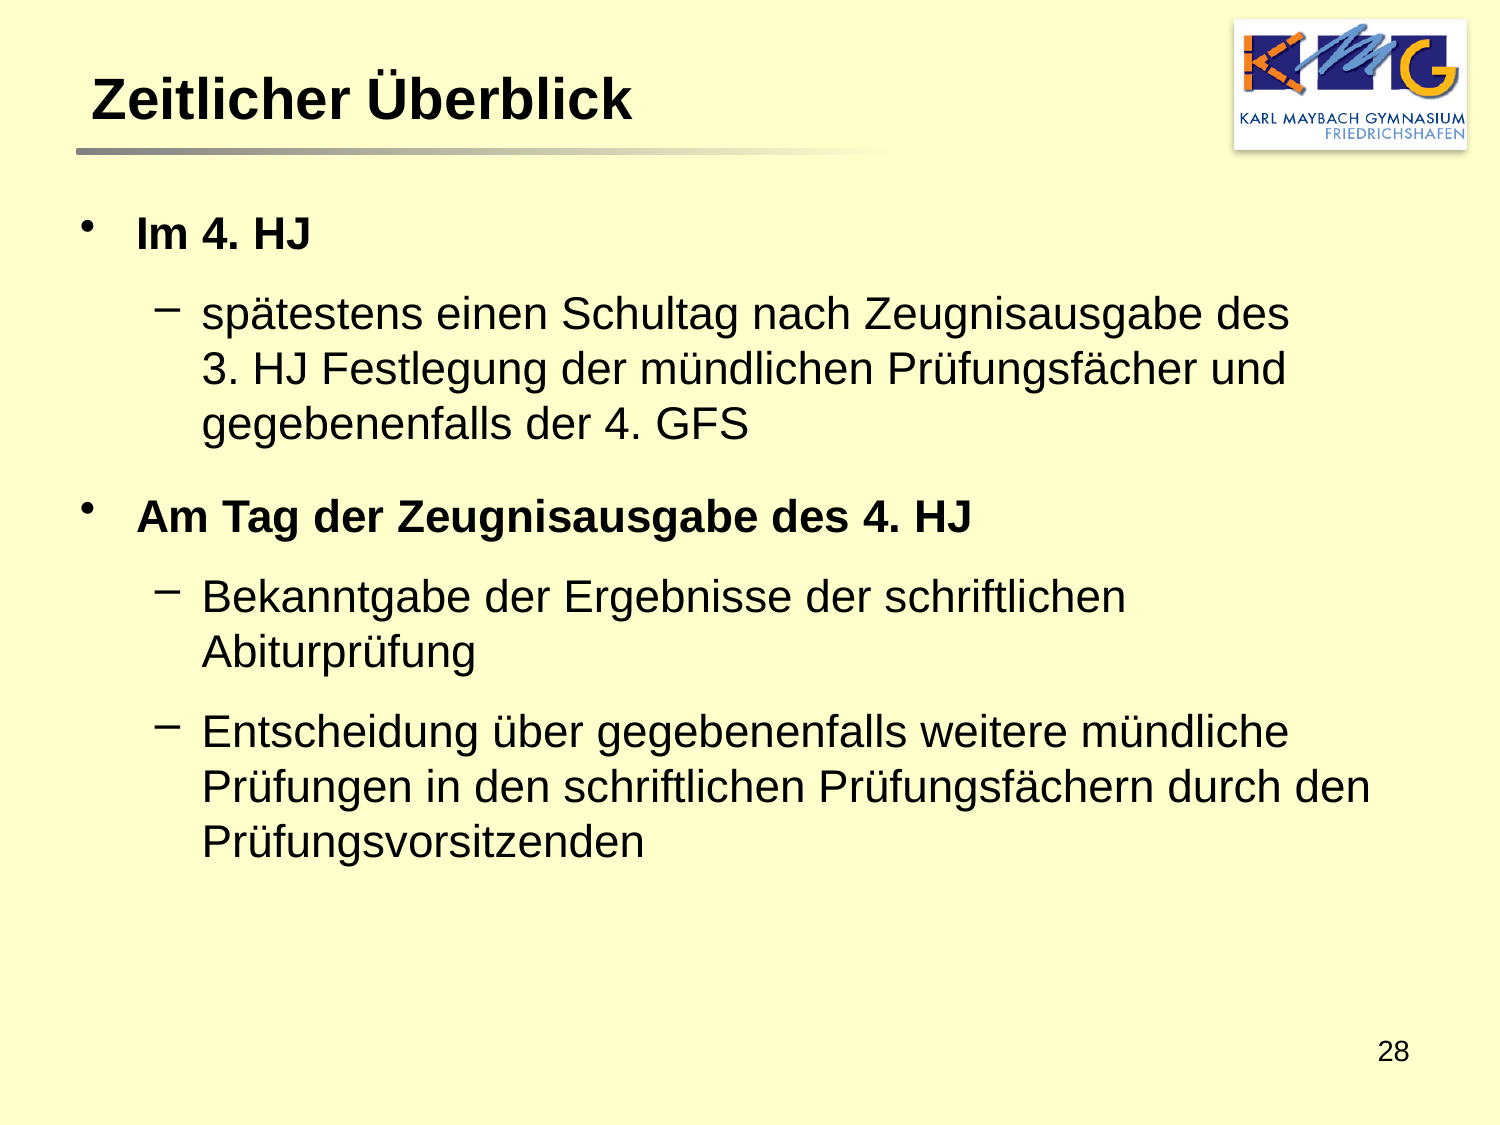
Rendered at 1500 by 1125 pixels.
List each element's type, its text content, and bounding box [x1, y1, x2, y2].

text_box Im 4. HJ spätestens einen Schultag nach Zeugnisausgabe des 3. HJ Festlegung der mündlichen Prüfungsfächer und gegebenenfalls der 4. GFS Am Tag der Zeugnisausgabe des 4. HJ Bekanntgabe der Ergebnisse der schriftlichen Abiturprüfung Entscheidung über gegebenenfalls weitere mündliche Prüfungen in den schriftlichen Prüfungsfächern durch den Prüfungsvorsitzenden [64, 196, 1422, 988]
text_box Zeitlicher Überblick [76, 31, 1424, 161]
slide_number 28 [1074, 1024, 1426, 1103]
picture [1236, 19, 1471, 148]
